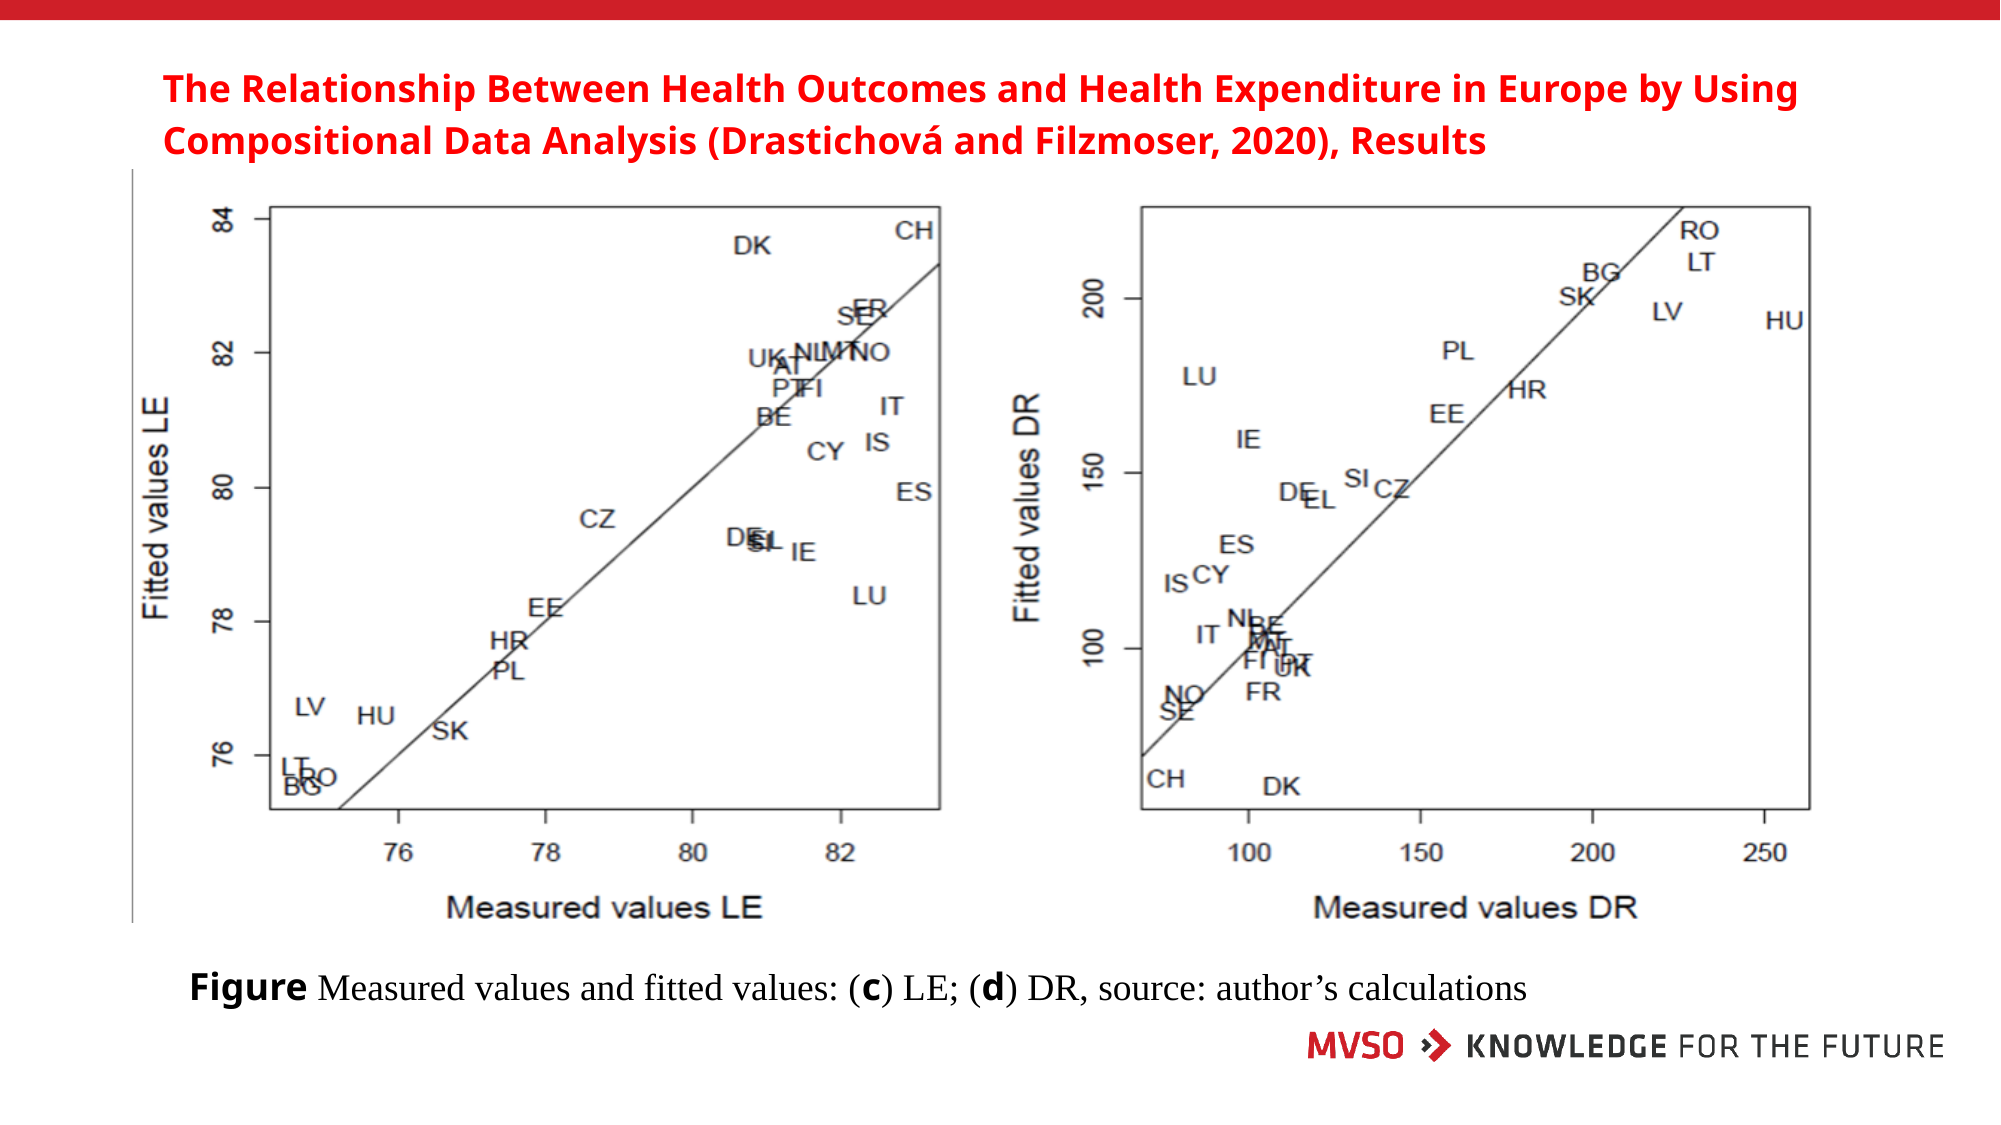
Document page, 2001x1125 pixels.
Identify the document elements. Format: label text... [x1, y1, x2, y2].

text_box Figure Measured values and fitted values: (c) LE; (d) DR, source: author’s calculations [174, 955, 1795, 1016]
picture [1308, 1028, 1943, 1062]
picture [131, 169, 1819, 923]
title The Relationship Between Health Outcomes and Health Expenditure in Europe by Using Compositional Data Analysis (Drastichová and Filzmoser, 2020), Results [147, 32, 1912, 137]
